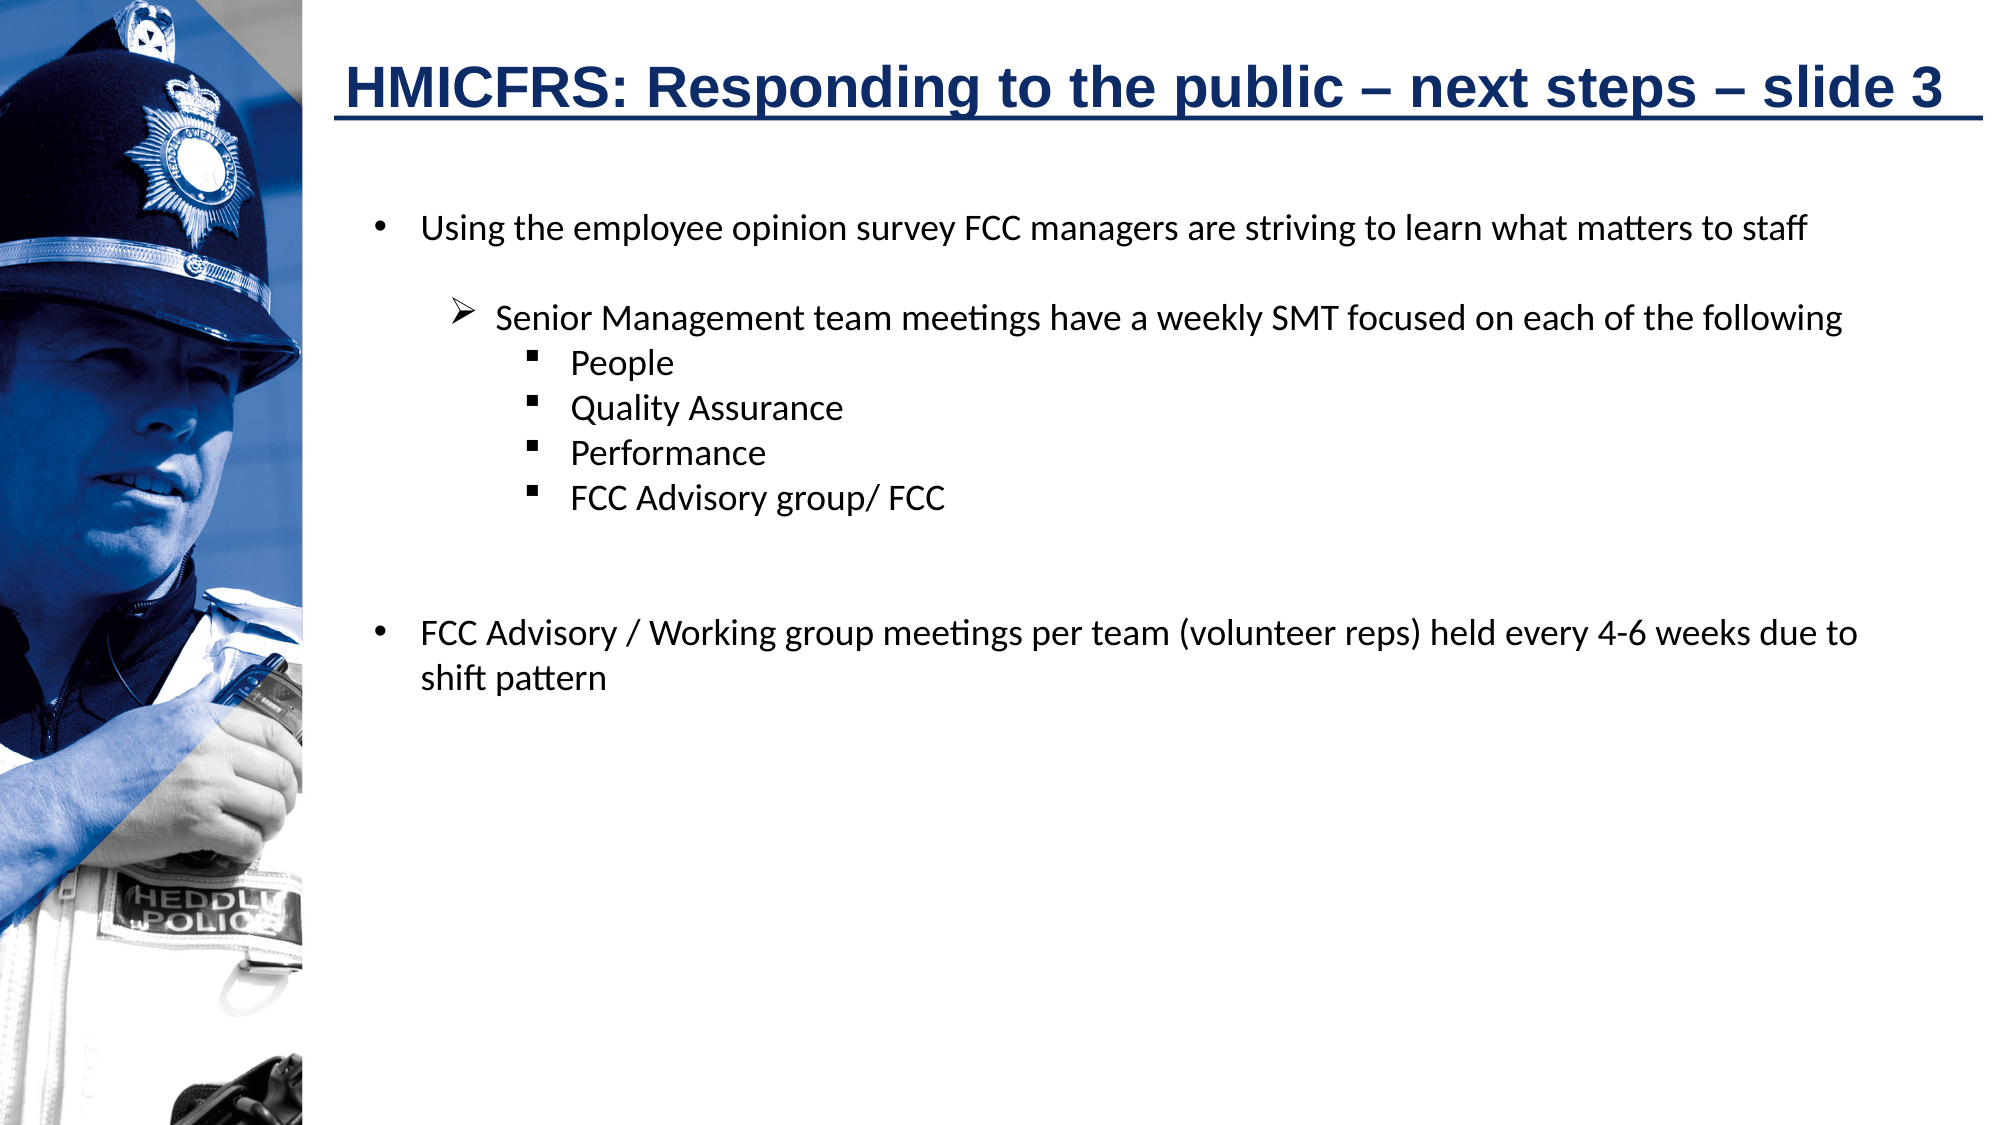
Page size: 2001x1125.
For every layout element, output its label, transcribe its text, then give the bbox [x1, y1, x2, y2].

title HMICFRS: Responding to the public – next steps – slide 3 [330, 19, 1986, 159]
picture [0, 0, 2001, 1125]
text_box Using the employee opinion survey FCC managers are striving to learn what matters to staff Senior Management team meetings have a weekly SMT focused on each of the following People Quality Assurance Performance FCC Advisory group/ FCC FCC Advisory / Working group meetings per team (volunteer reps) held every 4-6 weeks due to shift pattern [358, 195, 1905, 706]
